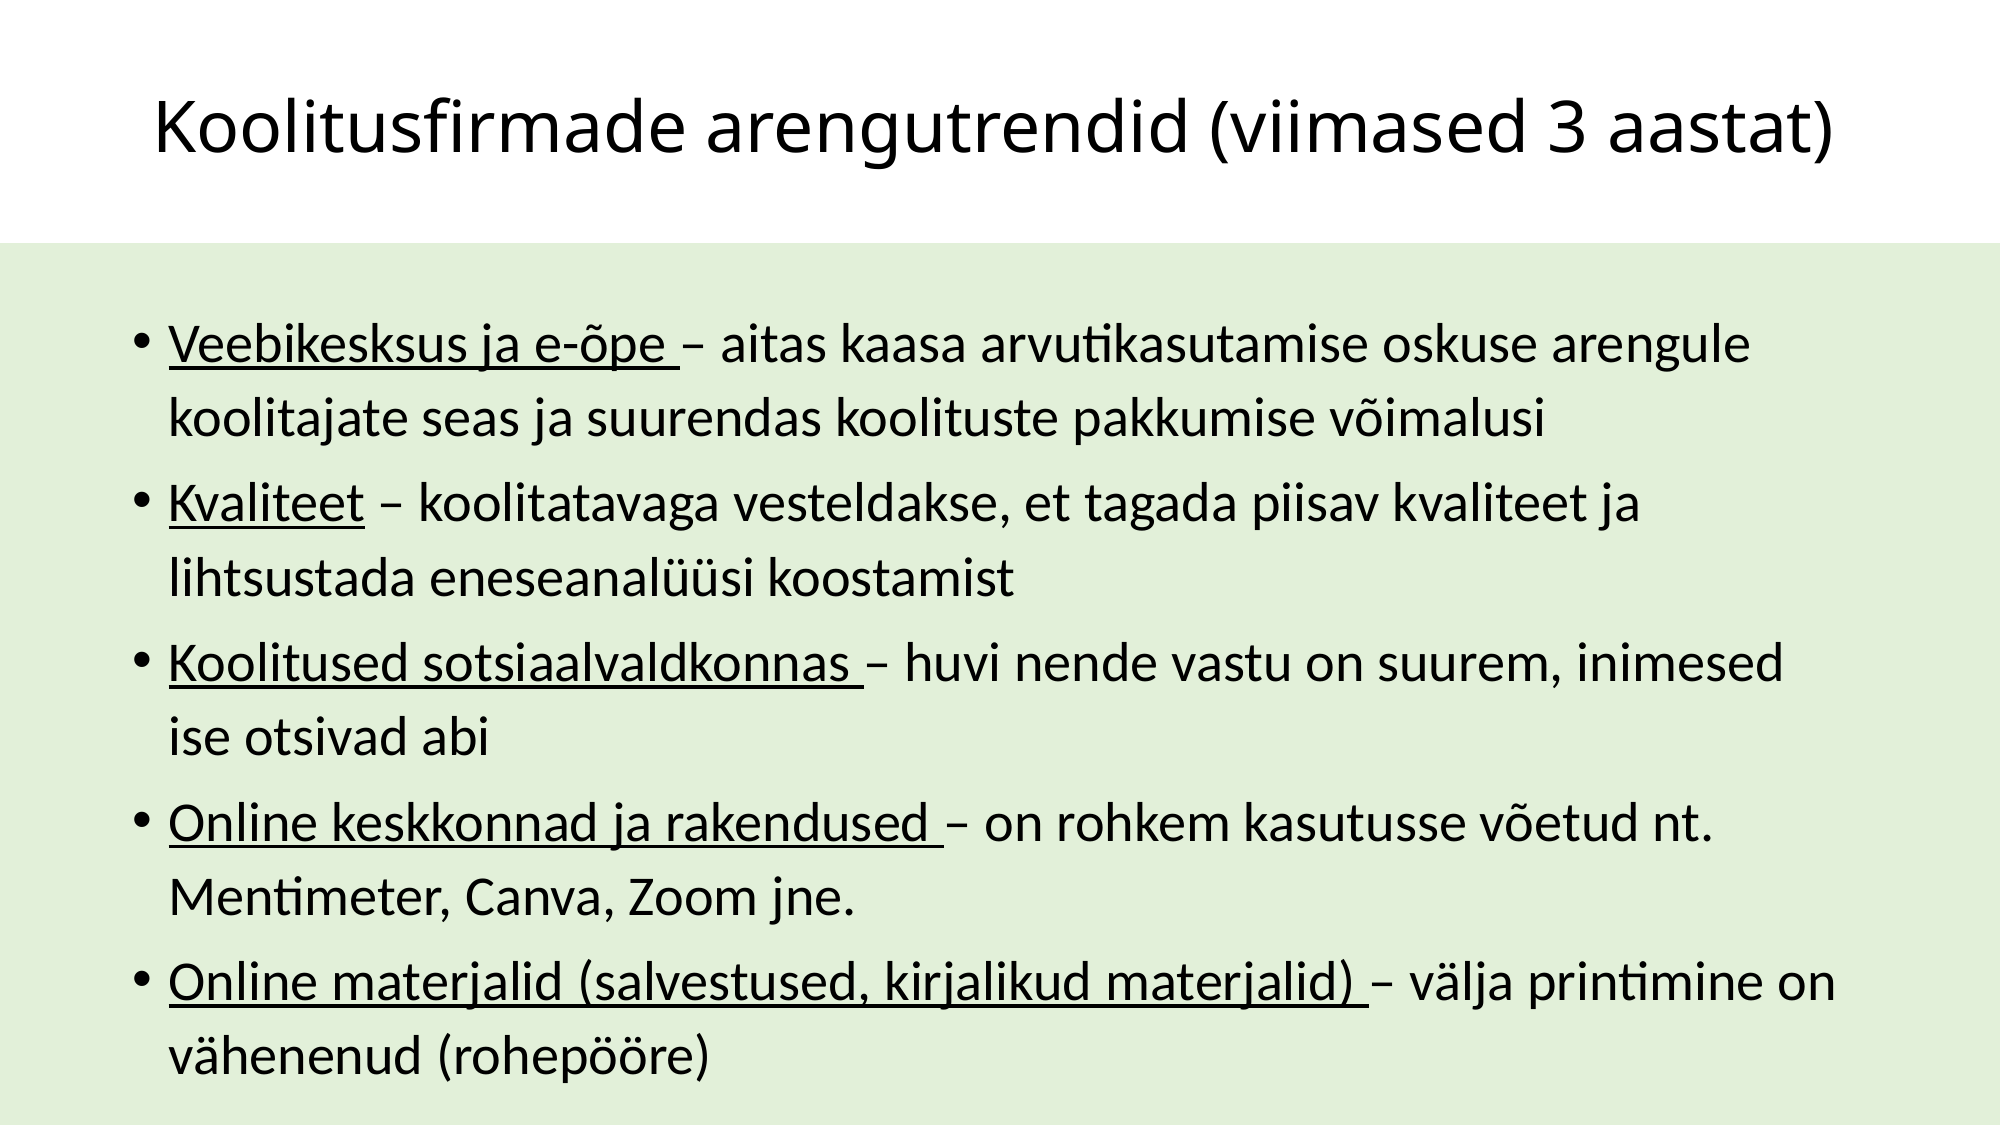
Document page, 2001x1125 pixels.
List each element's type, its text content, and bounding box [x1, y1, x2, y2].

text_box [0, 242, 2000, 1125]
title Koolitusfirmade arengutrendid (viimased 3 aastat) [137, 59, 1863, 198]
list Veebikesksus ja e-õpe – aitas kaasa arvutikasutamise oskuse arengule koolitajate seas ja suurendas koolituste pakkumise võimalusi Kvaliteet – koolitatavaga vesteldakse, et tagada piisav kvaliteet ja lihtsustada eneseanalüüsi koostamist Koolitused sotsiaalvaldkonnas – huvi nende vastu on suurem, inimesed ise otsivad abi Online keskkonnad ja rakendused – on rohkem kasutusse võetud nt. Mentimeter, Canva, Zoom jne. Online materjalid (salvestused, kirjalikud materjalid) – välja printimine on vähenenud (rohepööre) [117, 291, 1863, 1099]
